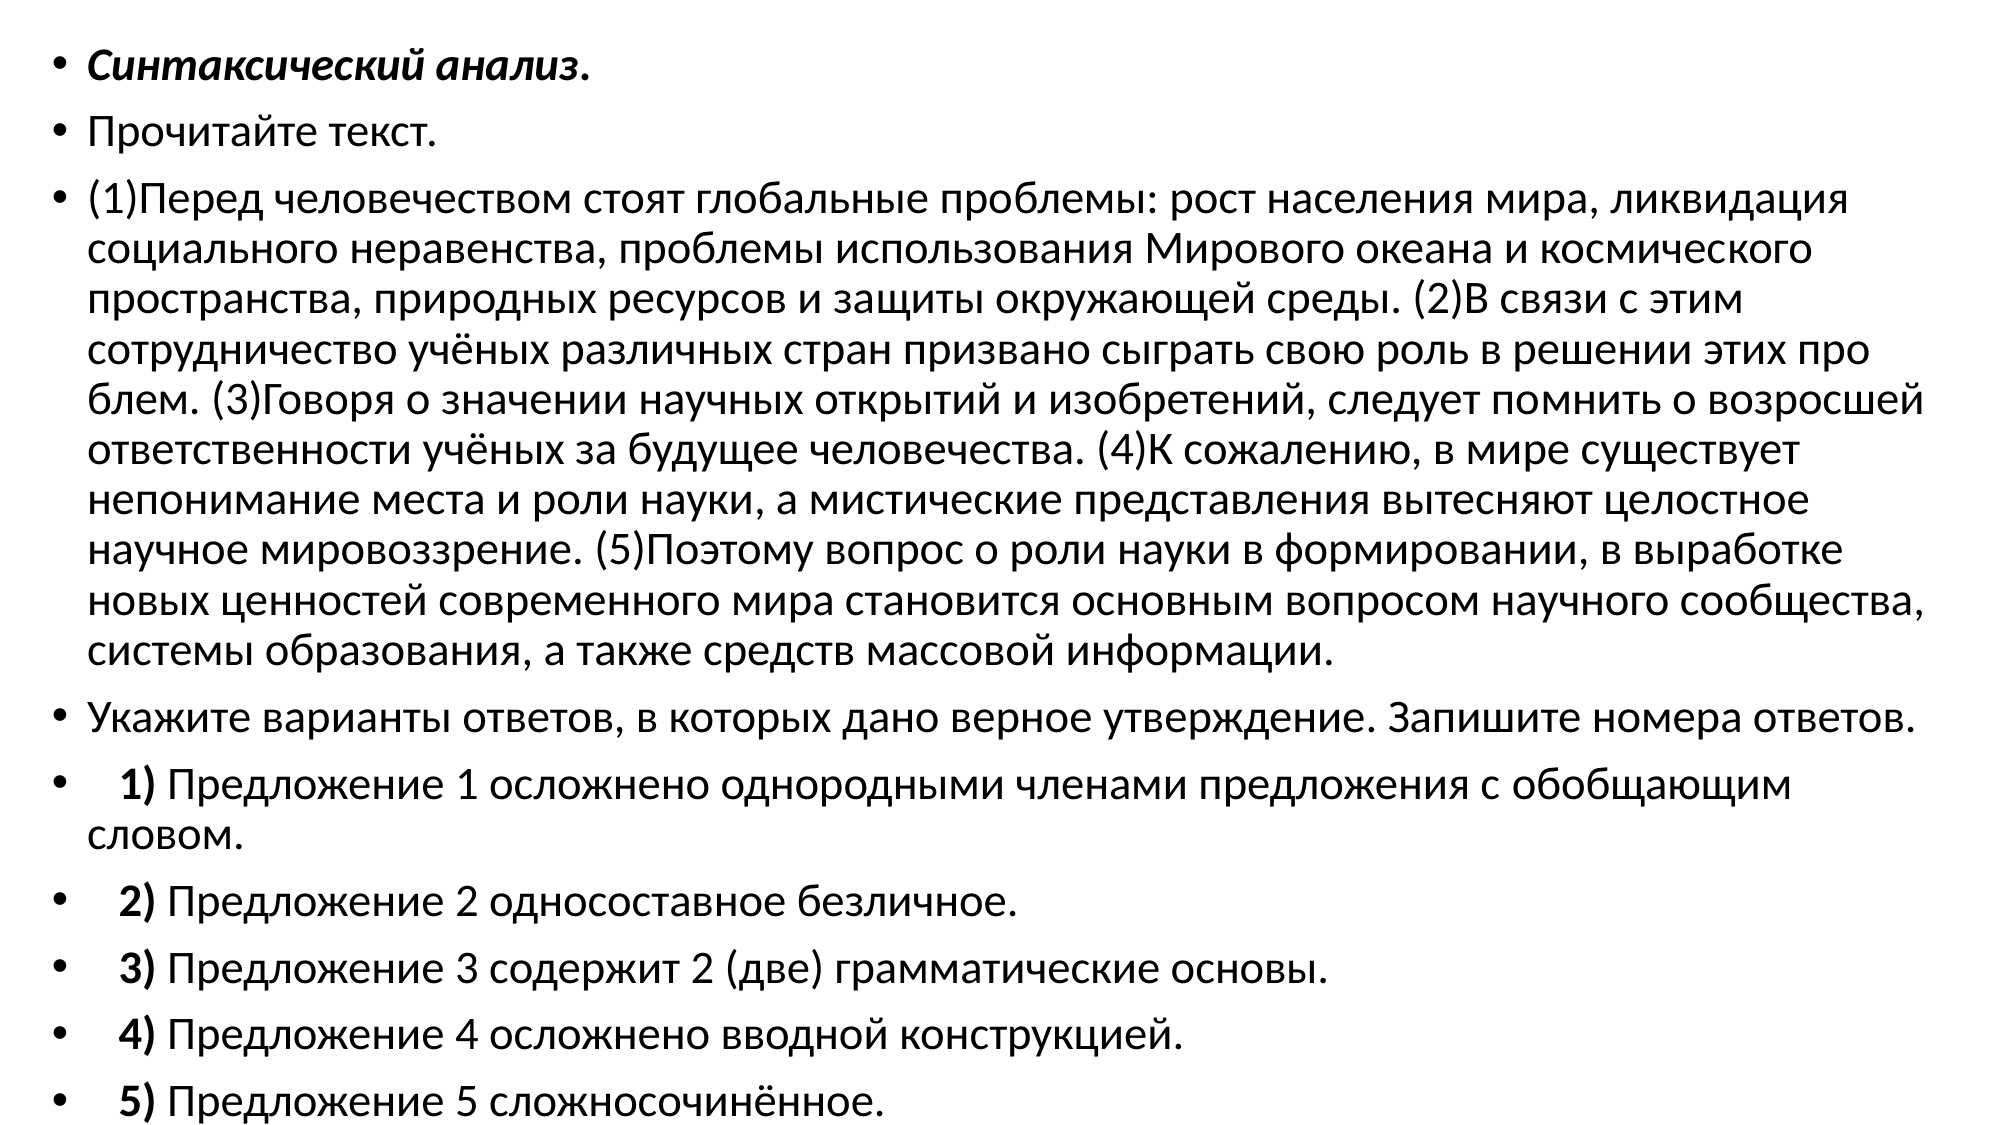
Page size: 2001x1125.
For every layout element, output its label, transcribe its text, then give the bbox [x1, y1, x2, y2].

list Синтаксический анализ. Прочитайте текст. (1)Перед человечеством стоят глобальные про­блемы: рост населения мира, ликвидация социального неравенства, проблемы использования Мирового океана и космичес­кого пространства, природных ресурсов и за­щиты окружающей среды. (2)В связи с этим сотрудничество учёных различных стран призва­но сыграть свою роль в решении этих про­блем. (3)Говоря о значении научных открытий и изобретений, следует по­мнить о возросшей ответственности учё­ных за будущее человечества. (4)К сожалению, в мире существует непонимание места и роли науки, а мистические представления вытесняют це­лостное научное мировоззрение. (5)Поэтому вопрос о роли науки в формировании, в выработке новых ценностей современного мира становится основным вопросом научного сообщества, системы образования, а также средств массовой информации. Укажите варианты ответов, в которых дано верное утверждение. Запишите номера ответов. 1) Предложение 1 осложнено однородными членами предложения с обобщающим словом. 2) Предложение 2 односоставное безличное. 3) Предложение 3 содержит 2 (две) грамматические основы. 4) Предложение 4 осложнено вводной конструкцией. 5) Предложение 5 сложносочинённое. [36, 32, 1955, 1125]
